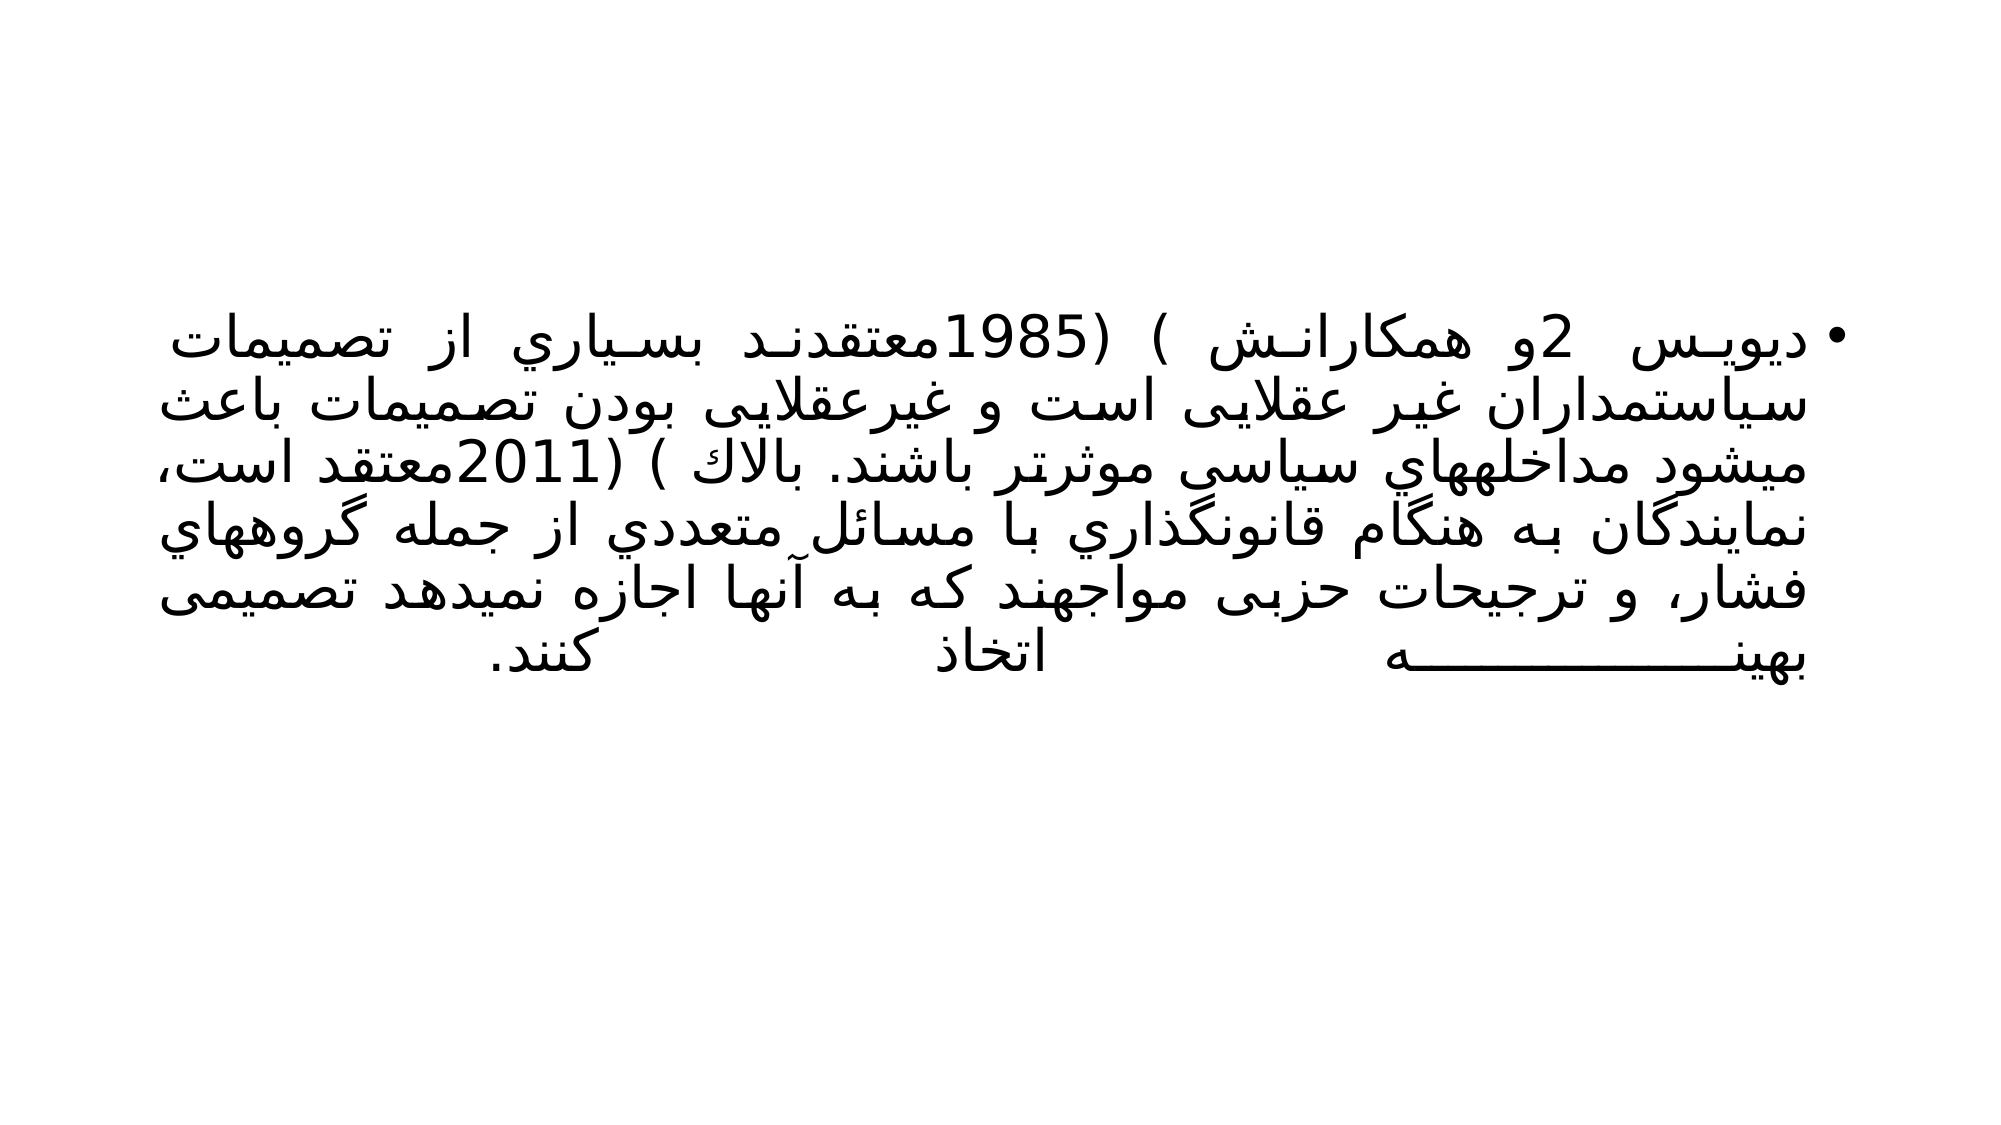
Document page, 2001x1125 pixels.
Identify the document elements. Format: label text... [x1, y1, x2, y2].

list دیویس 2و همکارانش ) (1985معتقدند بسیاري از تصمیمات سیاستمداران غیر عقلایی است و غیرعقلایی بودن تصمیمات باعث میشود مداخلههاي سیاسی موثرتر باشند. بالاك ) (2011معتقد است، نمایندگان به هنگام قانونگذاري با مسائل متعددي از جمله گروههاي فشار، و ترجیحات حزبی مواجهند که به آنها اجازه نمیدهد تصمیمی بهینه اتخاذ کنند. [137, 299, 1863, 1014]
